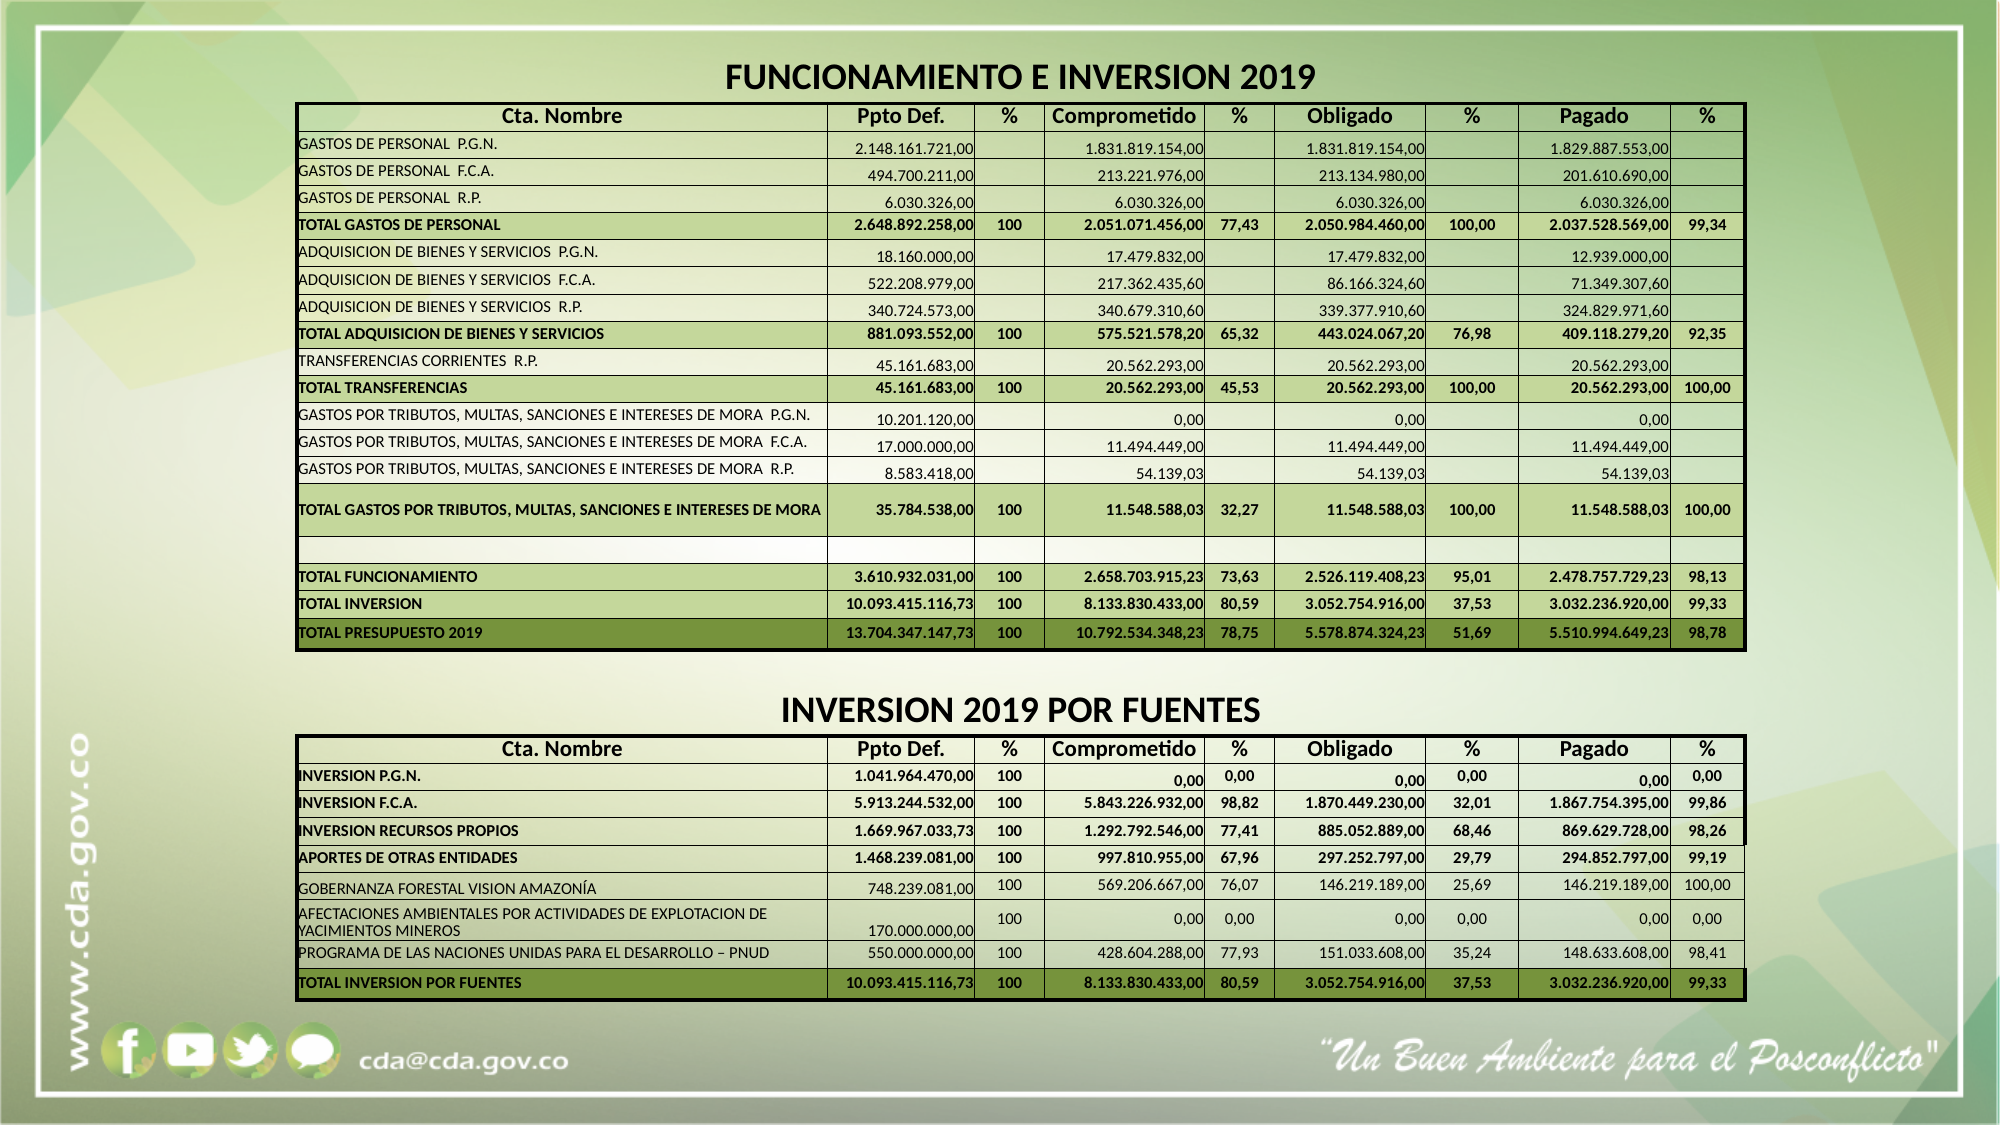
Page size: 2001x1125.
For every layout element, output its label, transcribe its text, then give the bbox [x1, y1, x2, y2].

table_cell 522.208.979,00 [828, 267, 974, 294]
table_cell 1.041.964.470,00 [828, 764, 974, 790]
table_cell [828, 652, 975, 689]
table_cell TOTAL GASTOS POR TRIBUTOS, MULTAS, SANCIONES E INTERESES DE MORA [299, 484, 827, 536]
table_cell 100,00 [1671, 484, 1743, 536]
table_cell 10.201.120,00 [828, 403, 974, 429]
table_cell [1205, 537, 1274, 563]
table_cell 20.562.293,00 [1519, 376, 1670, 402]
table_cell 100 [975, 873, 1044, 899]
table_cell 99,33 [1671, 969, 1743, 998]
table_cell 11.494.449,00 [1519, 430, 1670, 456]
table_cell 76,98 [1426, 322, 1518, 348]
table_cell 3.610.932.031,00 [828, 564, 974, 590]
table_cell % [1671, 738, 1743, 763]
table_cell [1671, 457, 1743, 483]
table_cell 5.578.874.324,23 [1275, 619, 1425, 648]
table_cell [1205, 132, 1274, 158]
table_cell 37,53 [1426, 591, 1518, 618]
table_cell 0,00 [1045, 403, 1204, 429]
table_cell 77,93 [1205, 941, 1274, 968]
table_cell GASTOS DE PERSONAL P.G.N. [299, 132, 827, 158]
table_cell 213.134.980,00 [1275, 159, 1425, 185]
table_cell [975, 159, 1044, 185]
table_cell 100 [975, 213, 1044, 239]
table_cell 2.478.757.729,23 [1519, 564, 1670, 590]
table_cell 100 [975, 564, 1044, 590]
table_cell 86.166.324,60 [1275, 267, 1425, 294]
table_cell 443.024.067,20 [1275, 322, 1425, 348]
table_cell Cta. Nombre [299, 738, 827, 763]
table_cell [1426, 159, 1518, 185]
table_cell [1205, 403, 1274, 429]
table_cell TOTAL ADQUISICION DE BIENES Y SERVICIOS [299, 322, 827, 348]
table_cell 100,00 [1671, 376, 1743, 402]
table_cell INVERSION RECURSOS PROPIOS [299, 818, 827, 845]
table_cell 11.494.449,00 [1045, 430, 1204, 456]
table_cell 575.521.578,20 [1045, 322, 1204, 348]
table_cell 11.548.588,03 [1275, 484, 1425, 536]
table_cell 65,32 [1205, 322, 1274, 348]
table_cell 100 [975, 791, 1044, 817]
table_cell 8.583.418,00 [828, 457, 974, 483]
table_cell TOTAL INVERSION POR FUENTES [299, 969, 827, 998]
table_cell 18.160.000,00 [828, 240, 974, 266]
table_cell 99,86 [1671, 791, 1743, 817]
table_cell [1426, 240, 1518, 266]
table_cell 5.843.226.932,00 [1045, 791, 1204, 817]
table_cell Pagado [1519, 105, 1670, 131]
table_cell 100 [975, 376, 1044, 402]
table_cell 20.562.293,00 [1045, 349, 1204, 375]
table_cell 54.139,03 [1519, 457, 1670, 483]
table_cell 92,35 [1671, 322, 1743, 348]
table_cell 324.829.971,60 [1519, 295, 1670, 321]
table_cell 1.669.967.033,73 [828, 818, 974, 845]
table_cell 0,00 [1426, 900, 1518, 940]
table_cell 3.032.236.920,00 [1519, 969, 1670, 998]
table_cell [975, 295, 1044, 321]
table_cell 45.161.683,00 [828, 376, 974, 402]
table_cell [1671, 267, 1743, 294]
table_cell GASTOS DE PERSONAL F.C.A. [299, 159, 827, 185]
table_cell 45.161.683,00 [828, 349, 974, 375]
table_cell 201.610.690,00 [1519, 159, 1670, 185]
table_cell [1519, 652, 1670, 689]
table_cell 98,26 [1671, 818, 1743, 845]
table_cell 1.831.819.154,00 [1045, 132, 1204, 158]
table_cell 77,43 [1205, 213, 1274, 239]
table_cell TOTAL PRESUPUESTO 2019 [299, 619, 827, 648]
table_cell [1426, 267, 1518, 294]
table_cell [1671, 349, 1743, 375]
table_cell 12.939.000,00 [1519, 240, 1670, 266]
table_cell [975, 132, 1044, 158]
table_cell ADQUISICION DE BIENES Y SERVICIOS R.P. [299, 295, 827, 321]
table_cell 20.562.293,00 [1045, 376, 1204, 402]
table_cell % [975, 738, 1044, 763]
table_cell % [1671, 105, 1743, 131]
table_cell GASTOS DE PERSONAL R.P. [299, 186, 827, 212]
table_cell [975, 457, 1044, 483]
table_cell 67,96 [1205, 846, 1274, 872]
table_cell 0,00 [1045, 764, 1204, 790]
table_cell 569.206.667,00 [1045, 873, 1204, 899]
table_cell APORTES DE OTRAS ENTIDADES [299, 846, 827, 872]
table_cell 297.252.797,00 [1275, 846, 1425, 872]
table_cell 100,00 [1671, 873, 1744, 899]
table_cell TOTAL TRANSFERENCIAS [299, 376, 827, 402]
table_cell 2.648.892.258,00 [828, 213, 974, 239]
table_cell TOTAL FUNCIONAMIENTO [299, 564, 827, 590]
table_cell 146.219.189,00 [1275, 873, 1425, 899]
table_cell 13.704.347.147,73 [828, 619, 974, 648]
table_cell [1275, 537, 1425, 563]
table_cell 550.000.000,00 [828, 941, 974, 968]
table_cell 5.913.244.532,00 [828, 791, 974, 817]
table_cell 100 [975, 484, 1044, 536]
table_cell 73,63 [1205, 564, 1274, 590]
table_cell TOTAL INVERSION [299, 591, 827, 618]
table_cell [1044, 652, 1205, 689]
table_cell TOTAL GASTOS DE PERSONAL [299, 213, 827, 239]
table_cell 17.000.000,00 [828, 430, 974, 456]
table_cell 100 [975, 764, 1044, 790]
table_cell 146.219.189,00 [1519, 873, 1670, 899]
table_cell % [1205, 738, 1274, 763]
table_cell 100,00 [1426, 376, 1518, 402]
table_cell [1205, 652, 1275, 689]
table_cell [1671, 132, 1743, 158]
table_cell % [1205, 105, 1274, 131]
table_cell [1205, 295, 1274, 321]
table_cell [1426, 132, 1518, 158]
table_cell 77,41 [1205, 818, 1274, 845]
table_cell 997.810.955,00 [1045, 846, 1204, 872]
table_cell [1045, 537, 1204, 563]
table_cell 99,19 [1671, 846, 1744, 872]
table_cell 428.604.288,00 [1045, 941, 1204, 968]
table_cell 71.349.307,60 [1519, 267, 1670, 294]
table_cell 170.000.000,00 [828, 900, 974, 940]
table_cell 80,59 [1205, 591, 1274, 618]
table_cell 100 [975, 322, 1044, 348]
table_cell GASTOS POR TRIBUTOS, MULTAS, SANCIONES E INTERESES DE MORA P.G.N. [299, 403, 827, 429]
table_cell [1671, 430, 1743, 456]
table_cell ADQUISICION DE BIENES Y SERVICIOS P.G.N. [299, 240, 827, 266]
table_cell Comprometido [1045, 738, 1204, 763]
table_cell Cta. Nombre [299, 105, 827, 131]
table_cell [975, 267, 1044, 294]
table_cell 11.494.449,00 [1275, 430, 1425, 456]
table_cell 2.037.528.569,00 [1519, 213, 1670, 239]
table_cell 213.221.976,00 [1045, 159, 1204, 185]
table_cell 8.133.830.433,00 [1045, 969, 1204, 998]
table_cell [1670, 652, 1745, 689]
table_cell 294.852.797,00 [1519, 846, 1670, 872]
table_cell ADQUISICION DE BIENES Y SERVICIOS F.C.A. [299, 267, 827, 294]
table_cell [1205, 159, 1274, 185]
table_cell 148.633.608,00 [1519, 941, 1670, 968]
table_cell 99,34 [1671, 213, 1743, 239]
table_cell 151.033.608,00 [1275, 941, 1425, 968]
table_cell Obligado [1275, 105, 1425, 131]
table_cell [975, 240, 1044, 266]
table_cell 10.093.415.116,73 [828, 591, 974, 618]
table_cell 100,00 [1426, 484, 1518, 536]
table_cell TRANSFERENCIAS CORRIENTES R.P. [299, 349, 827, 375]
table_cell 869.629.728,00 [1519, 818, 1670, 845]
table_cell [1671, 240, 1743, 266]
table_cell [1671, 186, 1743, 212]
table_cell 340.724.573,00 [828, 295, 974, 321]
table_cell 10.792.534.348,23 [1045, 619, 1204, 648]
table_cell 100,00 [1426, 213, 1518, 239]
table_cell 37,53 [1426, 969, 1518, 998]
table_cell 100 [975, 619, 1044, 648]
table_cell [1426, 457, 1518, 483]
table_cell [1205, 430, 1274, 456]
table_cell 3.032.236.920,00 [1519, 591, 1670, 618]
table_cell 1.468.239.081,00 [828, 846, 974, 872]
table_cell 29,79 [1426, 846, 1518, 872]
table_cell 100 [975, 818, 1044, 845]
table_cell 3.052.754.916,00 [1275, 591, 1425, 618]
table_cell 68,46 [1426, 818, 1518, 845]
table_cell 45,53 [1205, 376, 1274, 402]
table_cell 5.510.994.649,23 [1519, 619, 1670, 648]
table_cell 17.479.832,00 [1275, 240, 1425, 266]
table_cell 2.658.703.915,23 [1045, 564, 1204, 590]
table_cell 95,01 [1426, 564, 1518, 590]
table_cell 100 [975, 941, 1044, 968]
table_cell [1671, 537, 1743, 563]
table_cell % [1426, 738, 1518, 763]
table_cell Pagado [1519, 738, 1670, 763]
table_cell Obligado [1275, 738, 1425, 763]
table_cell 748.239.081,00 [828, 873, 974, 899]
table_header FUNCIONAMIENTO E INVERSION 2019 [297, 56, 1745, 102]
table_cell [1426, 403, 1518, 429]
table_cell [975, 430, 1044, 456]
table_cell 2.526.119.408,23 [1275, 564, 1425, 590]
table_cell 2.050.984.460,00 [1275, 213, 1425, 239]
table_cell 32,01 [1426, 791, 1518, 817]
table_cell [1205, 457, 1274, 483]
table_cell Ppto Def. [828, 738, 974, 763]
table_cell 0,00 [1205, 900, 1274, 940]
table_cell 0,00 [1275, 764, 1425, 790]
table_cell 339.377.910,60 [1275, 295, 1425, 321]
table_cell [297, 652, 828, 689]
table_cell INVERSION P.G.N. [299, 764, 827, 790]
table_cell 11.548.588,03 [1519, 484, 1670, 536]
table_cell GASTOS POR TRIBUTOS, MULTAS, SANCIONES E INTERESES DE MORA R.P. [299, 457, 827, 483]
table_cell 100 [975, 969, 1044, 998]
table_cell [1426, 295, 1518, 321]
table_cell 6.030.326,00 [1275, 186, 1425, 212]
table_cell [1671, 403, 1743, 429]
table_cell [1519, 537, 1670, 563]
table_cell 885.052.889,00 [1275, 818, 1425, 845]
table_cell 32,27 [1205, 484, 1274, 536]
table_cell [1426, 537, 1518, 563]
table_cell 35.784.538,00 [828, 484, 974, 536]
table_cell [1671, 159, 1743, 185]
table_cell 20.562.293,00 [1275, 376, 1425, 402]
table_cell 100 [975, 900, 1044, 940]
table_cell AFECTACIONES AMBIENTALES POR ACTIVIDADES DE EXPLOTACION DE YACIMIENTOS MINEROS [299, 900, 827, 940]
table_cell [1671, 295, 1743, 321]
table_cell [975, 537, 1044, 563]
table_cell 881.093.552,00 [828, 322, 974, 348]
table_cell 78,75 [1205, 619, 1274, 648]
table_cell 98,82 [1205, 791, 1274, 817]
table_cell 100 [975, 846, 1044, 872]
table_cell [975, 349, 1044, 375]
table_cell [1275, 652, 1426, 689]
table_cell [299, 537, 827, 563]
table_cell 1.867.754.395,00 [1519, 791, 1670, 817]
table_cell 0,00 [1671, 764, 1743, 790]
table_cell 51,69 [1426, 619, 1518, 648]
table_cell [1426, 430, 1518, 456]
table_cell 17.479.832,00 [1045, 240, 1204, 266]
table_cell [1426, 186, 1518, 212]
table_cell [1205, 240, 1274, 266]
table_cell 20.562.293,00 [1275, 349, 1425, 375]
table_cell 0,00 [1045, 900, 1204, 940]
table_cell 1.292.792.546,00 [1045, 818, 1204, 845]
table_cell 340.679.310,60 [1045, 295, 1204, 321]
table_cell [975, 652, 1044, 689]
table_cell GASTOS POR TRIBUTOS, MULTAS, SANCIONES E INTERESES DE MORA F.C.A. [299, 430, 827, 456]
table_cell 100 [975, 591, 1044, 618]
table_cell 11.548.588,03 [1045, 484, 1204, 536]
table_cell 0,00 [1275, 403, 1425, 429]
table_cell INVERSION F.C.A. [299, 791, 827, 817]
table_cell 409.118.279,20 [1519, 322, 1670, 348]
table_cell [1205, 349, 1274, 375]
table_cell INVERSION 2019 POR FUENTES [297, 689, 1745, 734]
table_cell 54.139,03 [1275, 457, 1425, 483]
table_cell [975, 186, 1044, 212]
table_cell 8.133.830.433,00 [1045, 591, 1204, 618]
table_cell 6.030.326,00 [1519, 186, 1670, 212]
table_cell 0,00 [1519, 403, 1670, 429]
table_cell Comprometido [1045, 105, 1204, 131]
table_cell [1426, 349, 1518, 375]
table_cell 76,07 [1205, 873, 1274, 899]
table_cell GOBERNANZA FORESTAL VISION AMAZONÍA [299, 873, 827, 899]
table_cell [1205, 186, 1274, 212]
table_cell 20.562.293,00 [1519, 349, 1670, 375]
table_cell 10.093.415.116,73 [828, 969, 974, 998]
table_cell 0,00 [1275, 900, 1425, 940]
table_cell 3.052.754.916,00 [1275, 969, 1425, 998]
table_cell 2.148.161.721,00 [828, 132, 974, 158]
table_cell 217.362.435,60 [1045, 267, 1204, 294]
table_cell 2.051.071.456,00 [1045, 213, 1204, 239]
table_cell % [1426, 105, 1518, 131]
table_cell 80,59 [1205, 969, 1274, 998]
table_cell 35,24 [1426, 941, 1518, 968]
table_cell [1205, 267, 1274, 294]
table_cell PROGRAMA DE LAS NACIONES UNIDAS PARA EL DESARROLLO – PNUD [299, 941, 827, 968]
table_cell 0,00 [1671, 900, 1744, 940]
table_cell 0,00 [1426, 764, 1518, 790]
table_cell 98,13 [1671, 564, 1743, 590]
table_cell 0,00 [1519, 900, 1670, 940]
table_cell 99,33 [1671, 591, 1743, 618]
table_cell 6.030.326,00 [1045, 186, 1204, 212]
table_cell Ppto Def. [828, 105, 974, 131]
table_cell 1.829.887.553,00 [1519, 132, 1670, 158]
table_cell 1.870.449.230,00 [1275, 791, 1425, 817]
table_cell [828, 537, 974, 563]
table_cell 98,41 [1671, 941, 1744, 968]
table_cell [1426, 652, 1519, 689]
table_cell 98,78 [1671, 619, 1743, 648]
table_cell 6.030.326,00 [828, 186, 974, 212]
table_cell 0,00 [1205, 764, 1274, 790]
table_cell 25,69 [1426, 873, 1518, 899]
table_cell 54.139,03 [1045, 457, 1204, 483]
table_cell % [975, 105, 1044, 131]
table_cell 0,00 [1519, 764, 1670, 790]
table_cell [975, 403, 1044, 429]
table_cell 1.831.819.154,00 [1275, 132, 1425, 158]
table_cell 494.700.211,00 [828, 159, 974, 185]
